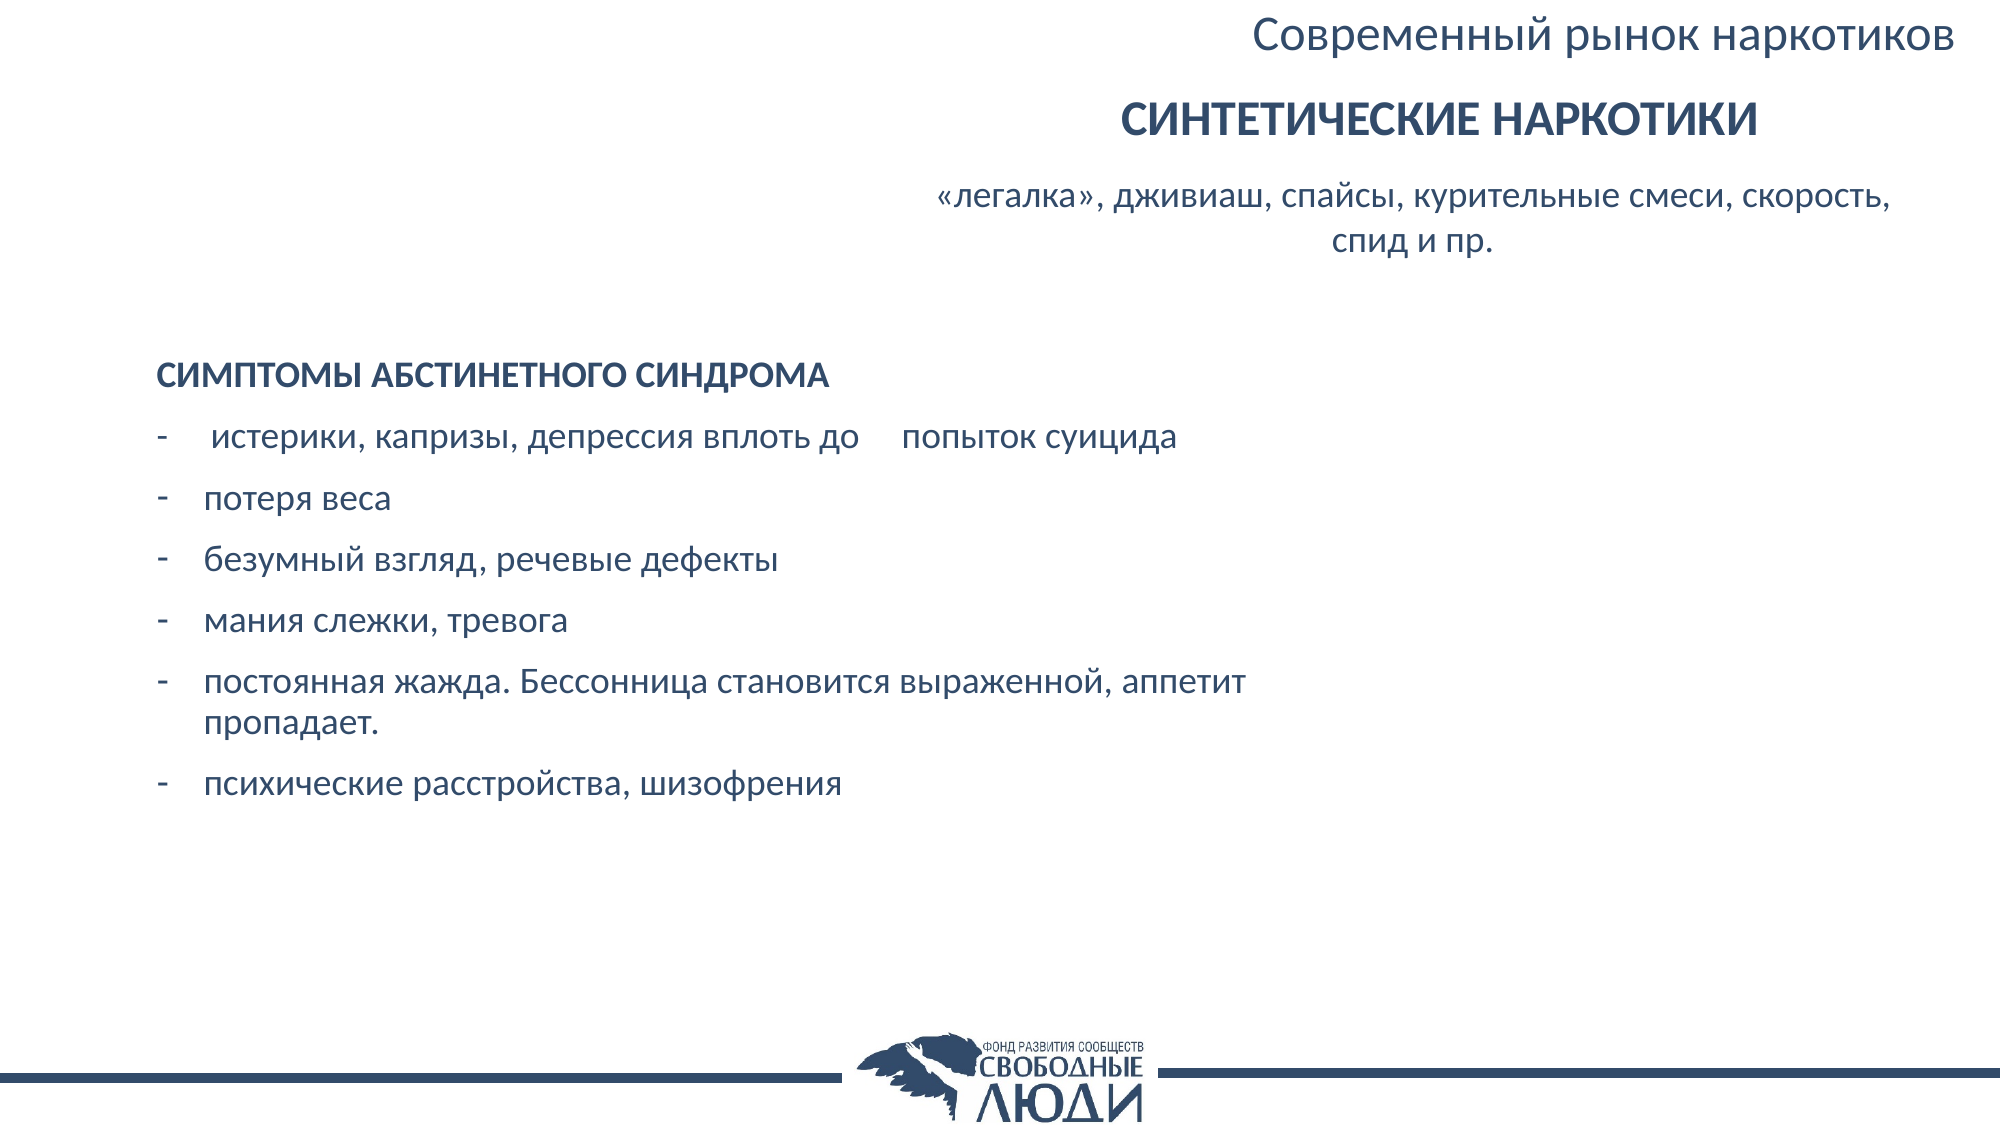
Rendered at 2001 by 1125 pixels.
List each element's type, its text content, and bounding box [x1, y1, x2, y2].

picture [854, 1030, 1146, 1125]
text_box СИМПТОМЫ АБСТИНЕТНОГО СИНДРОМА - истерики, капризы, депрессия вплоть до попыток суицида потеря веса безумный взгляд, речевые дефекты мания слежки, тревога постоянная жажда. Бессонница становится выраженной, аппетит пропадает. психические расстройства, шизофрения [141, 347, 1280, 880]
subtitle Современный рынок наркотиков [1208, 0, 2000, 79]
text_box «легалка», дживиаш, спайсы, курительные смеси, скорость, спид и пр. [901, 162, 1926, 268]
text_box СИНТЕТИЧЕСКИЕ НАРКОТИКИ [1044, 84, 1836, 162]
